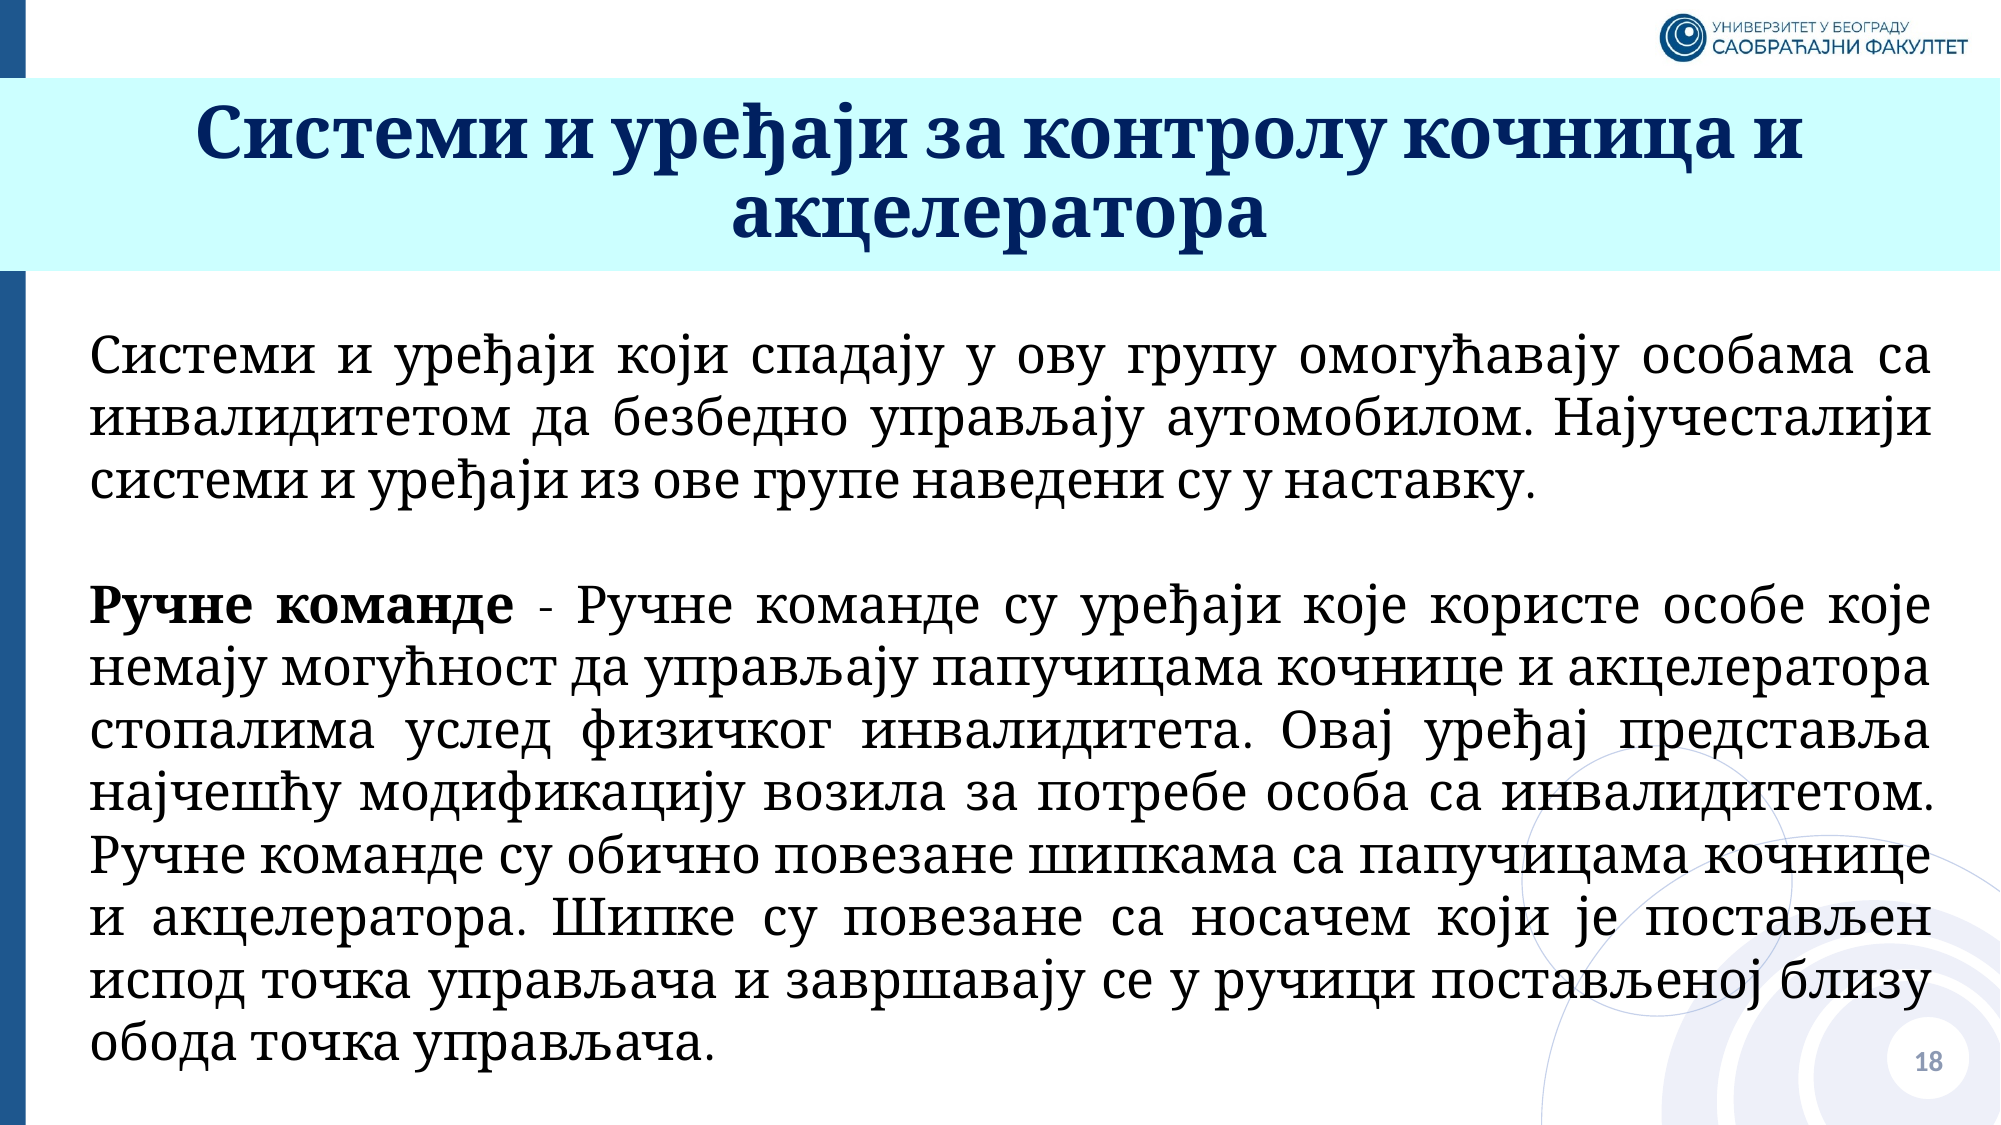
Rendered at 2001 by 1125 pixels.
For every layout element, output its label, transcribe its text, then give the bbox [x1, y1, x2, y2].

slide_number 18 [1890, 1029, 1968, 1090]
picture [1655, 9, 1972, 66]
text_box Системи и уређаји који спадају у ову групу омогућавају особама са инвалидитетом да безбедно управљају аутомобилом. Најучесталији системи и уређаји из ове групе наведени су у наставку. Ручне команде - Ручне команде су уређаји које користе особе које немају могућност да управљају папучицама кочнице и акцелератора стопалима услед физичког инвалидитета. Овај уређај представља најчешћу модификацију возила за потребе особа са инвалидитетом. Ручне команде су обично повезане шипкама са папучицама кочнице и акцелератора. Шипке су повезане са носачем који је постављен испод точка управљача и завршавају се у ручици постављеној близу обода точка управљача. [74, 313, 1948, 1079]
title Системи и уређаји за контролу кочница и акцелератора [0, 78, 2000, 271]
